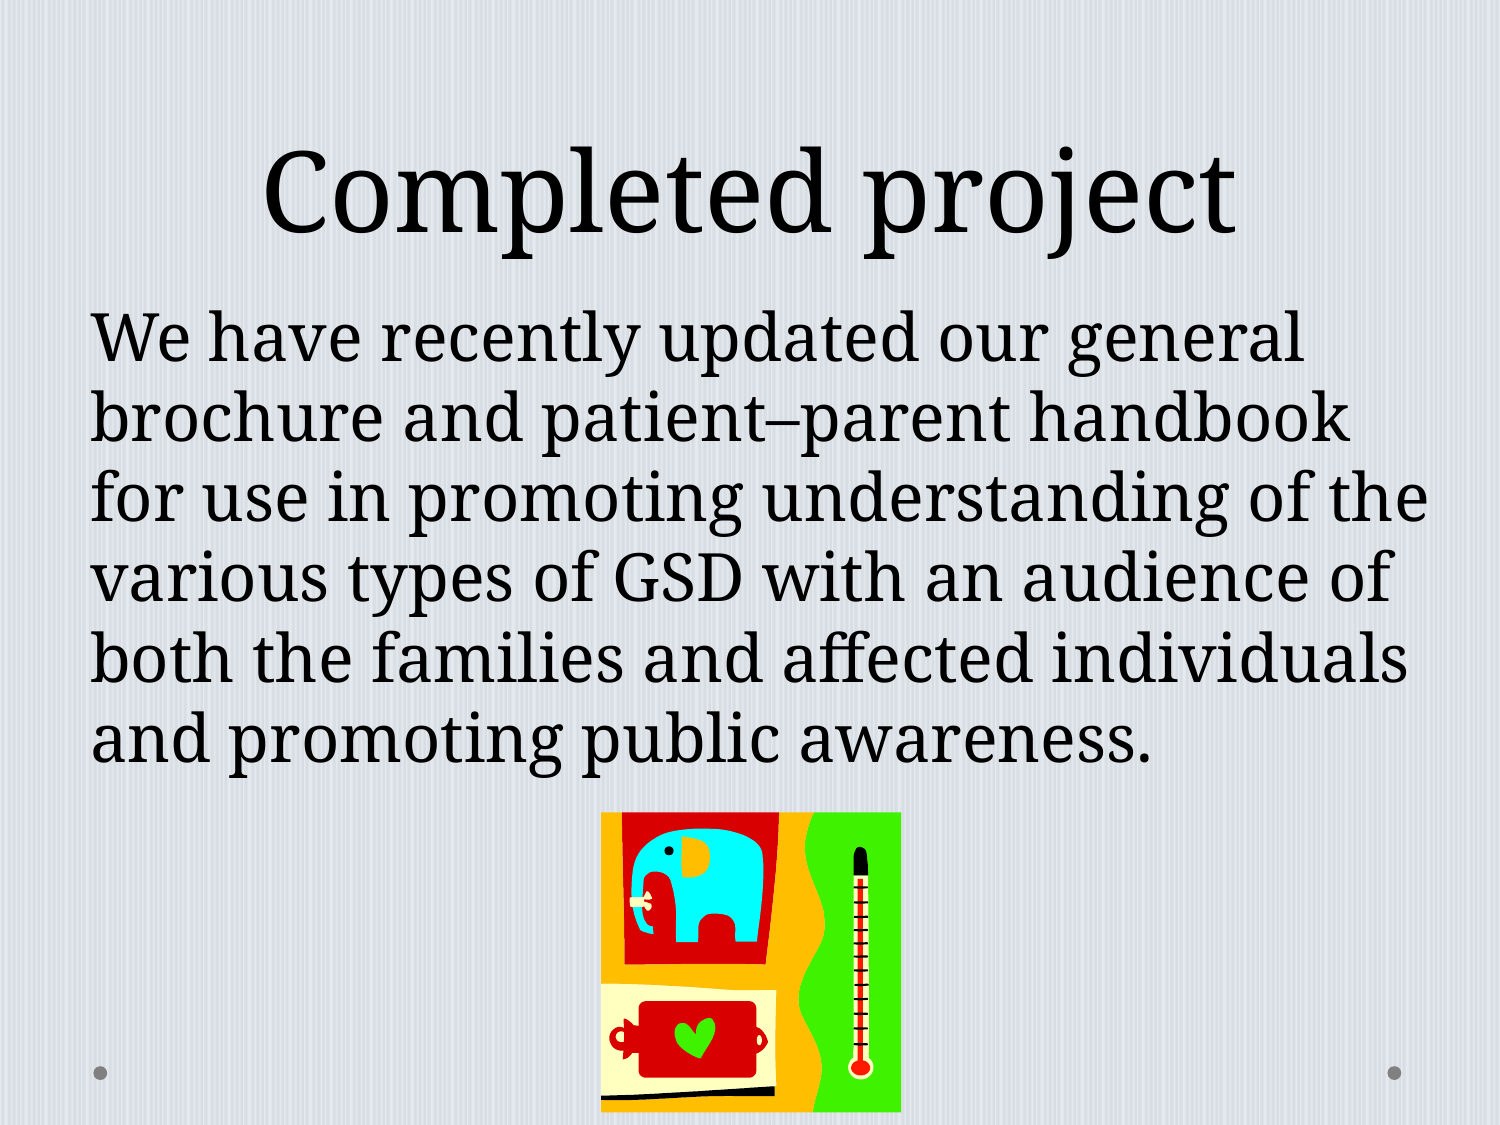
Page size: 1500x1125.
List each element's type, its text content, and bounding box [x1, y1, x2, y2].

title Completed project [75, 0, 1425, 263]
list We have recently updated our general brochure and patient–parent handbook for use in promoting understanding of the various types of GSD with an audience of both the families and affected individuals and promoting public awareness. [75, 287, 1475, 1125]
picture [600, 812, 902, 1113]
